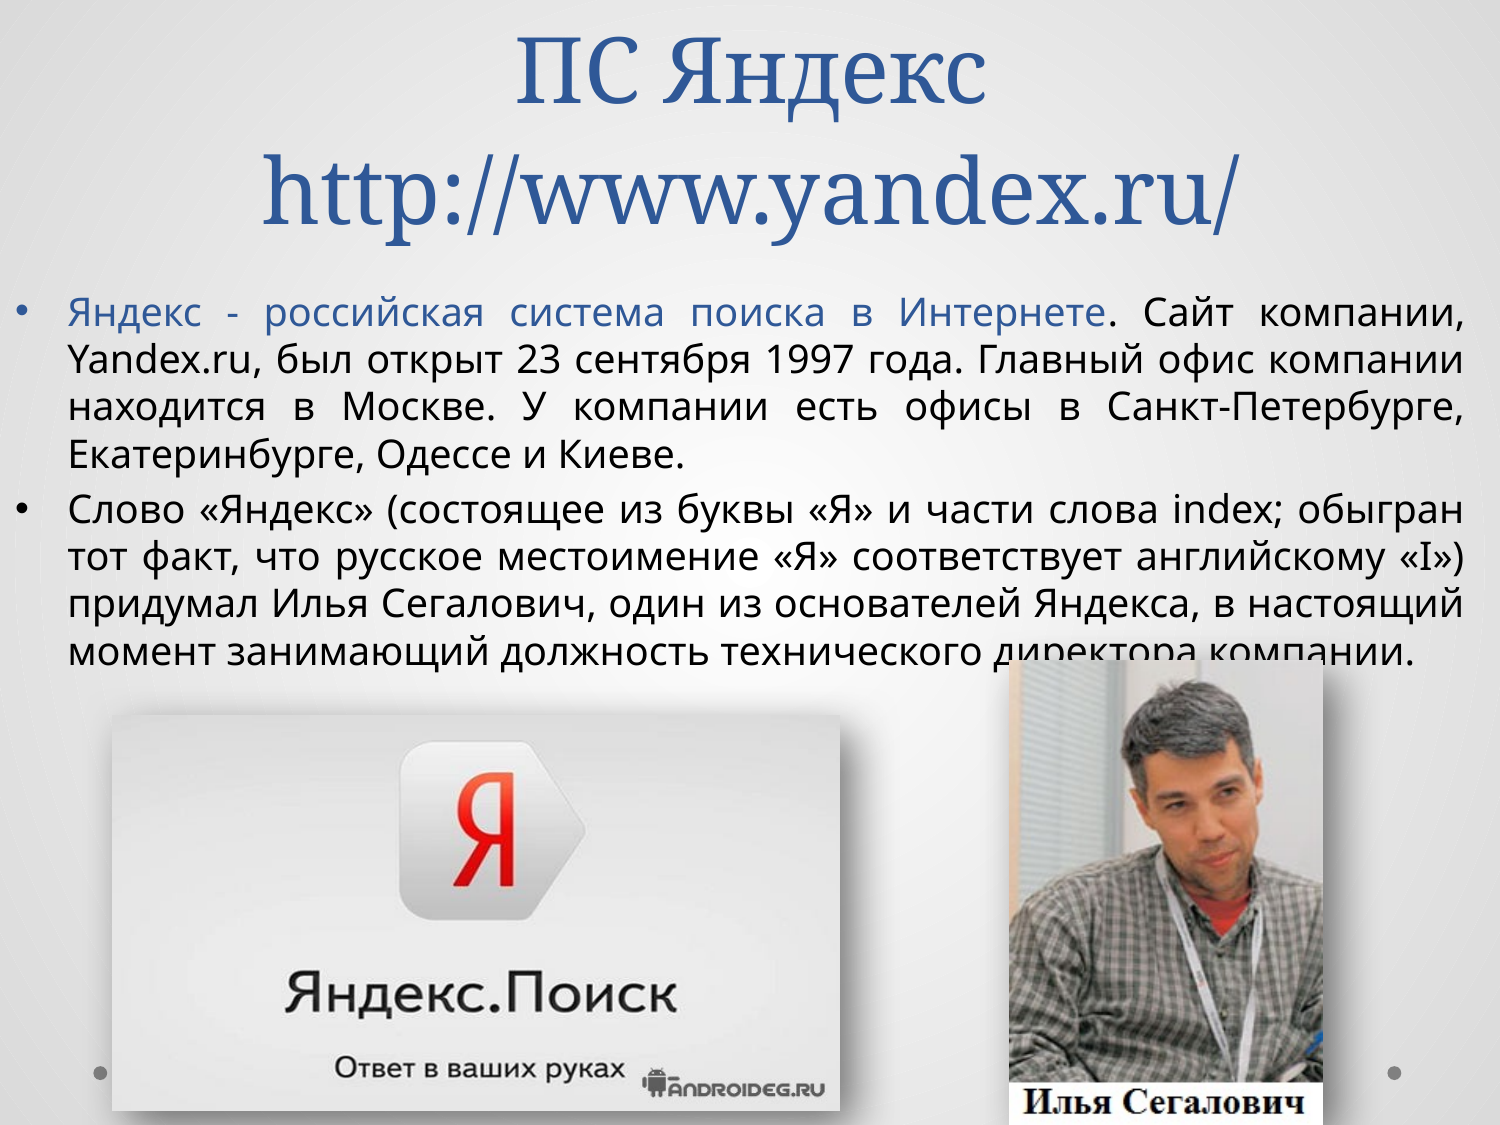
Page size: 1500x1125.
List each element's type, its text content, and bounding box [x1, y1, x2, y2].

list Яндекс - российская система поиска в Интернете. Сайт компании, Yandex.ru, был открыт 23 сентября 1997 года. Главный офис компании находится в Москве. У компании есть офисы в Санкт-Петербурге, Екатеринбурге, Одессе и Киеве. Слово «Яндекс» (состоящее из буквы «Я» и части слова index; обыгран тот факт, что русское местоимение «Я» соответствует английскому «I») придумал Илья Сегалович, один из основателей Яндекса, в настоящий момент занимающий должность технического директора компании. [0, 278, 1481, 728]
picture [1009, 660, 1323, 1125]
title ПС Яндекс http://www.yandex.ru/ [76, 78, 1427, 251]
picture [111, 715, 840, 1111]
